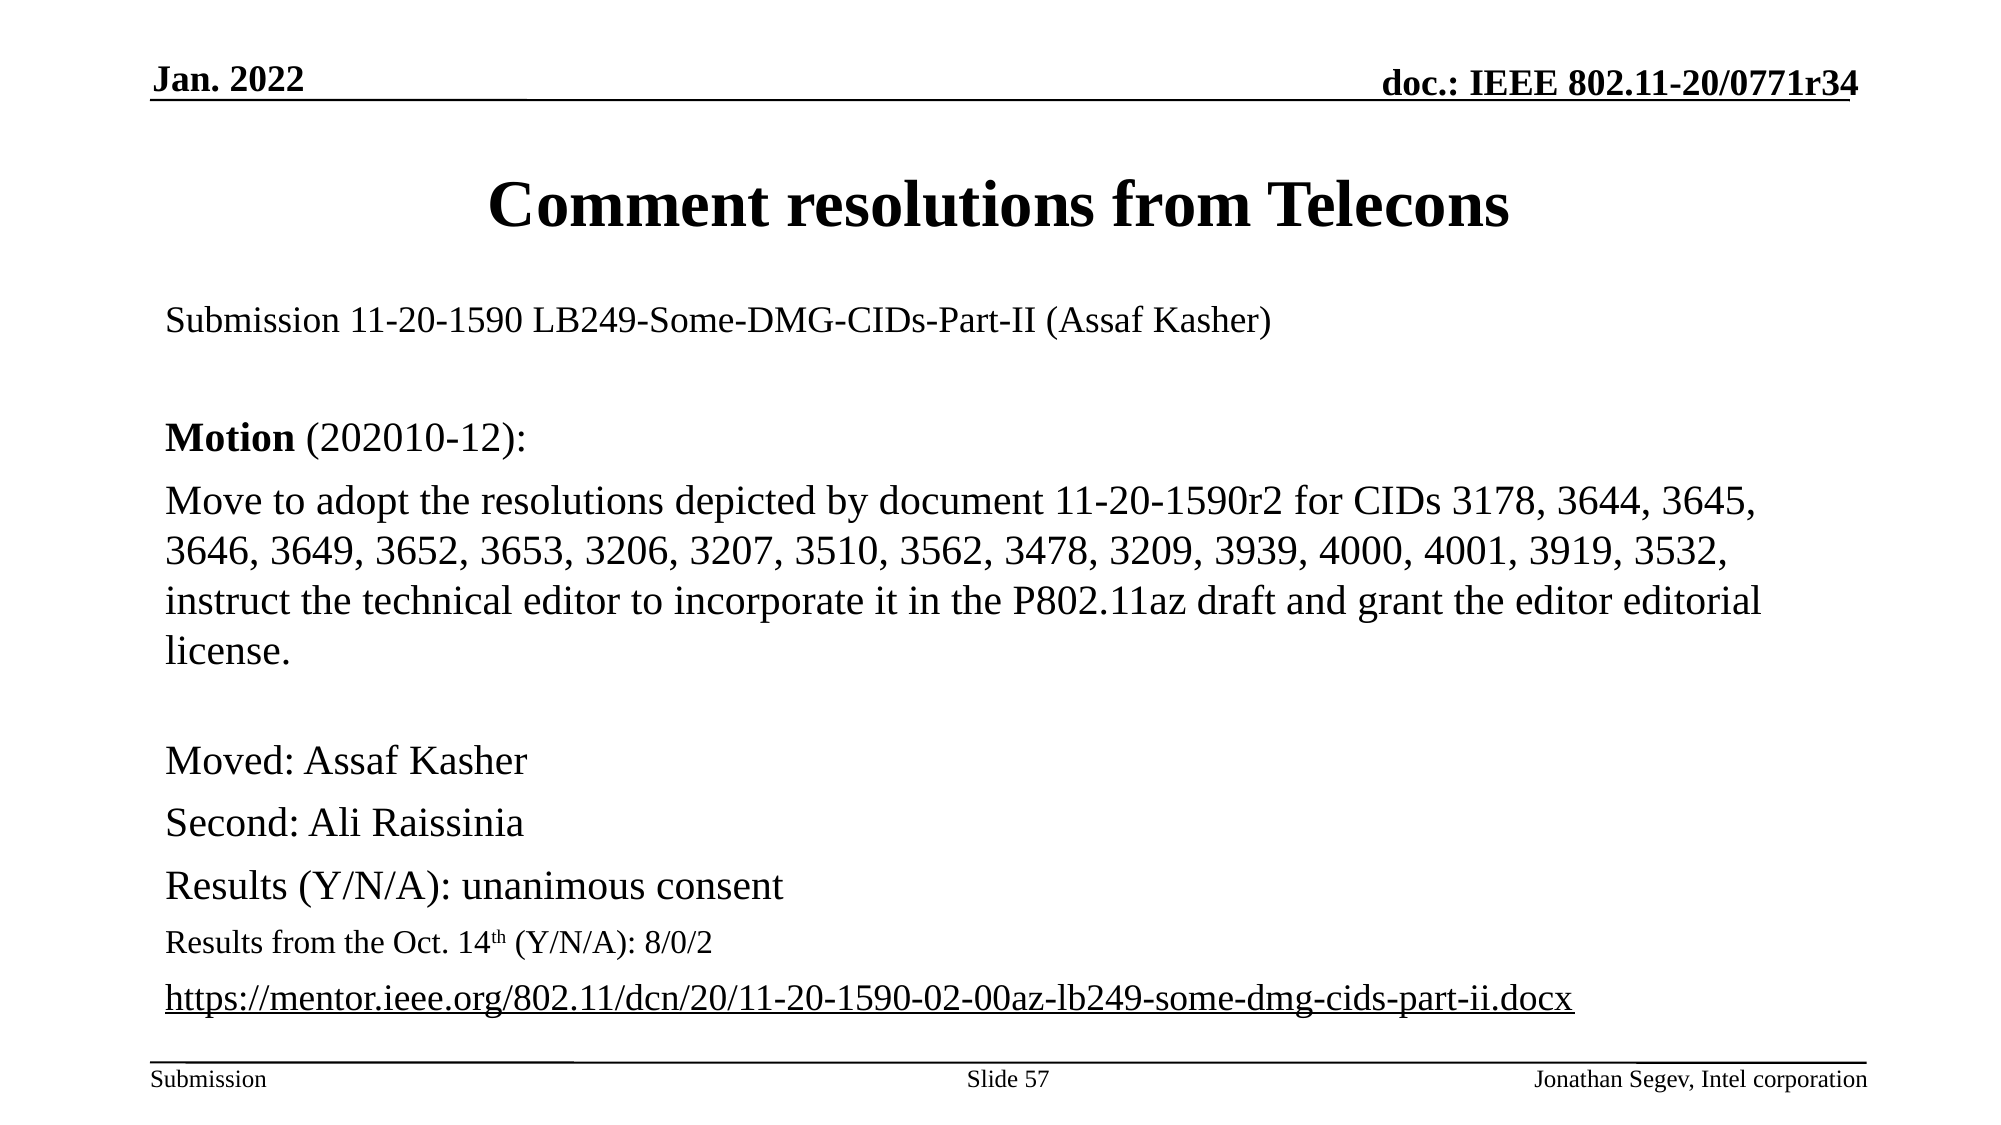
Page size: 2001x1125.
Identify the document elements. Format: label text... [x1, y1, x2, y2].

footer Jonathan Segev, Intel corporation [1171, 1061, 1869, 1093]
title Comment resolutions from Telecons [149, 112, 1850, 286]
list Submission 11-20-1590 LB249-Some-DMG-CIDs-Part-II (Assaf Kasher) Motion (202010-12): Move to adopt the resolutions depicted by document 11-20-1590r2 for CIDs 3178, 3644, 3645, 3646, 3649, 3652, 3653, 3206, 3207, 3510, 3562, 3478, 3209, 3939, 4000, 4001, 3919, 3532, instruct the technical editor to incorporate it in the P802.11az draft and grant the editor editorial license. Moved: Assaf Kasher Second: Ali Raissinia Results (Y/N/A): unanimous consent Results from the Oct. 14th (Y/N/A): 8/0/2 https://mentor.ieee.org/802.11/dcn/20/11-20-1590-02-00az-lb249-some-dmg-cids-part-ii.docx [149, 286, 1850, 1000]
slide_number Slide 57 [950, 1061, 1067, 1123]
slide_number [152, 54, 563, 100]
